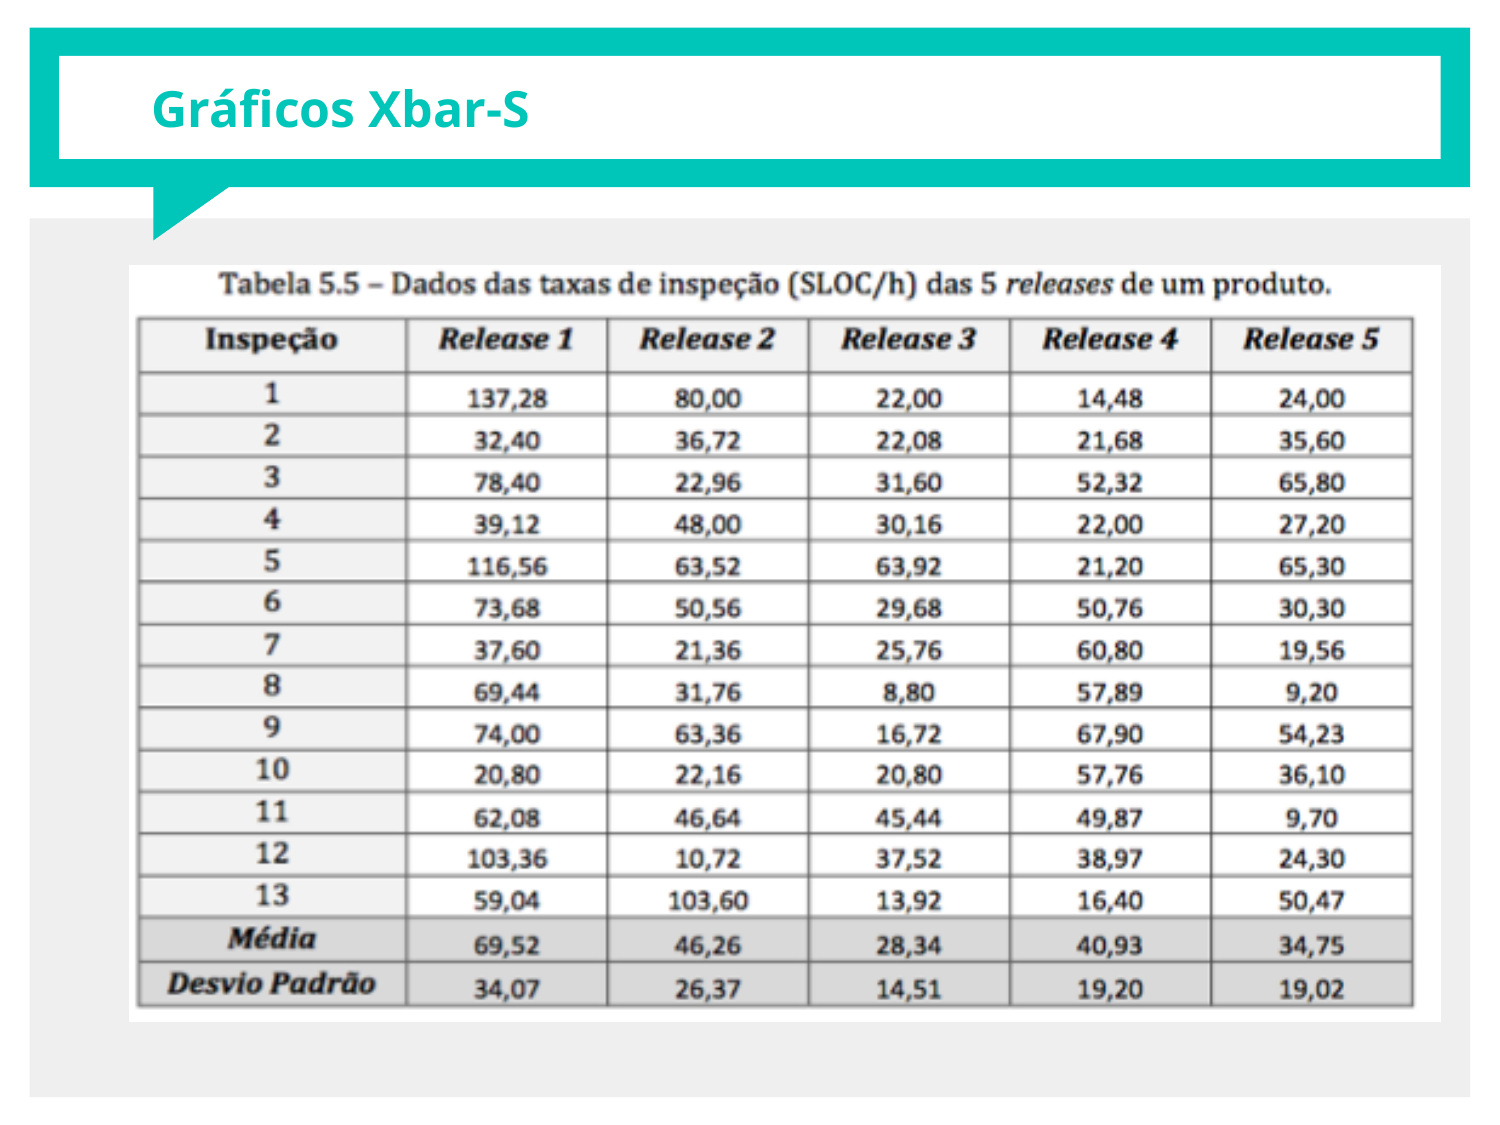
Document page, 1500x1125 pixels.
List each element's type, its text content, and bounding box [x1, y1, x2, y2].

title Gráficos Xbar-S [136, 27, 1441, 188]
picture [129, 265, 1442, 1023]
